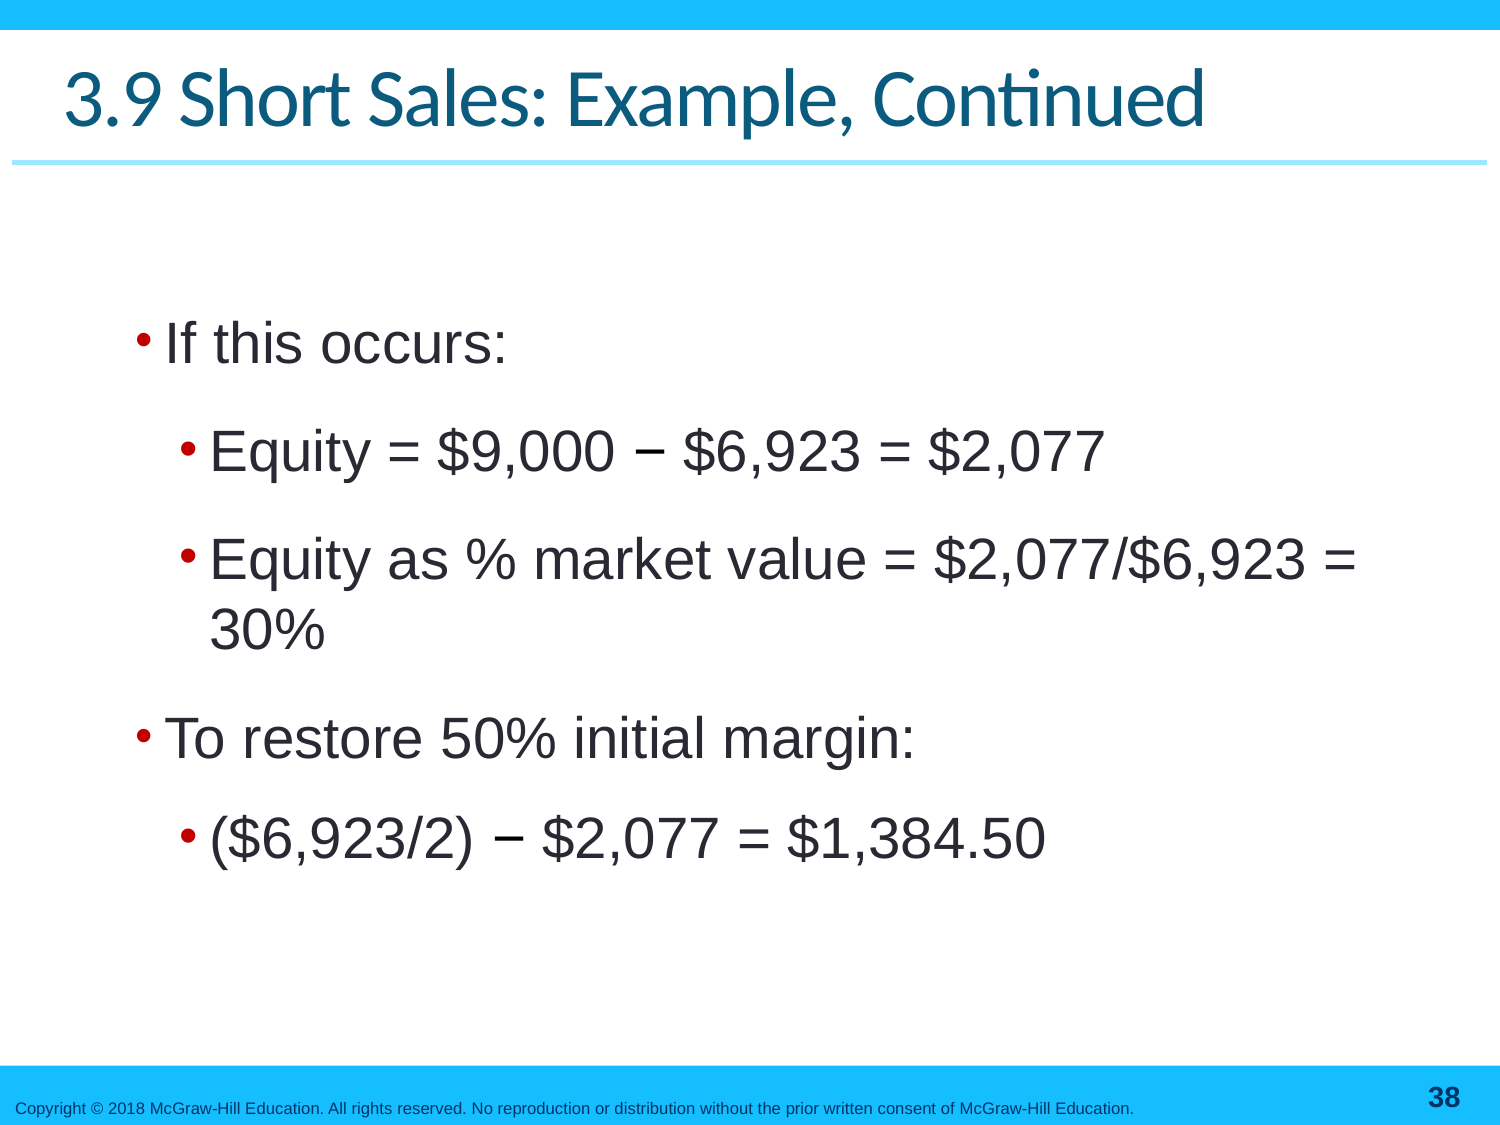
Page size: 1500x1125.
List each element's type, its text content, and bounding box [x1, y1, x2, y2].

text_box If this occurs: Equity = $9,000 − $6,923 = $2,077 Equity as % market value = $2,077/$6,923 = 30% To restore 50% initial margin: ($6,923/2) − $2,077 = $1,384.50 [74, 187, 1425, 988]
title 3.9 Short Sales: Example, Continued [47, 24, 1453, 163]
